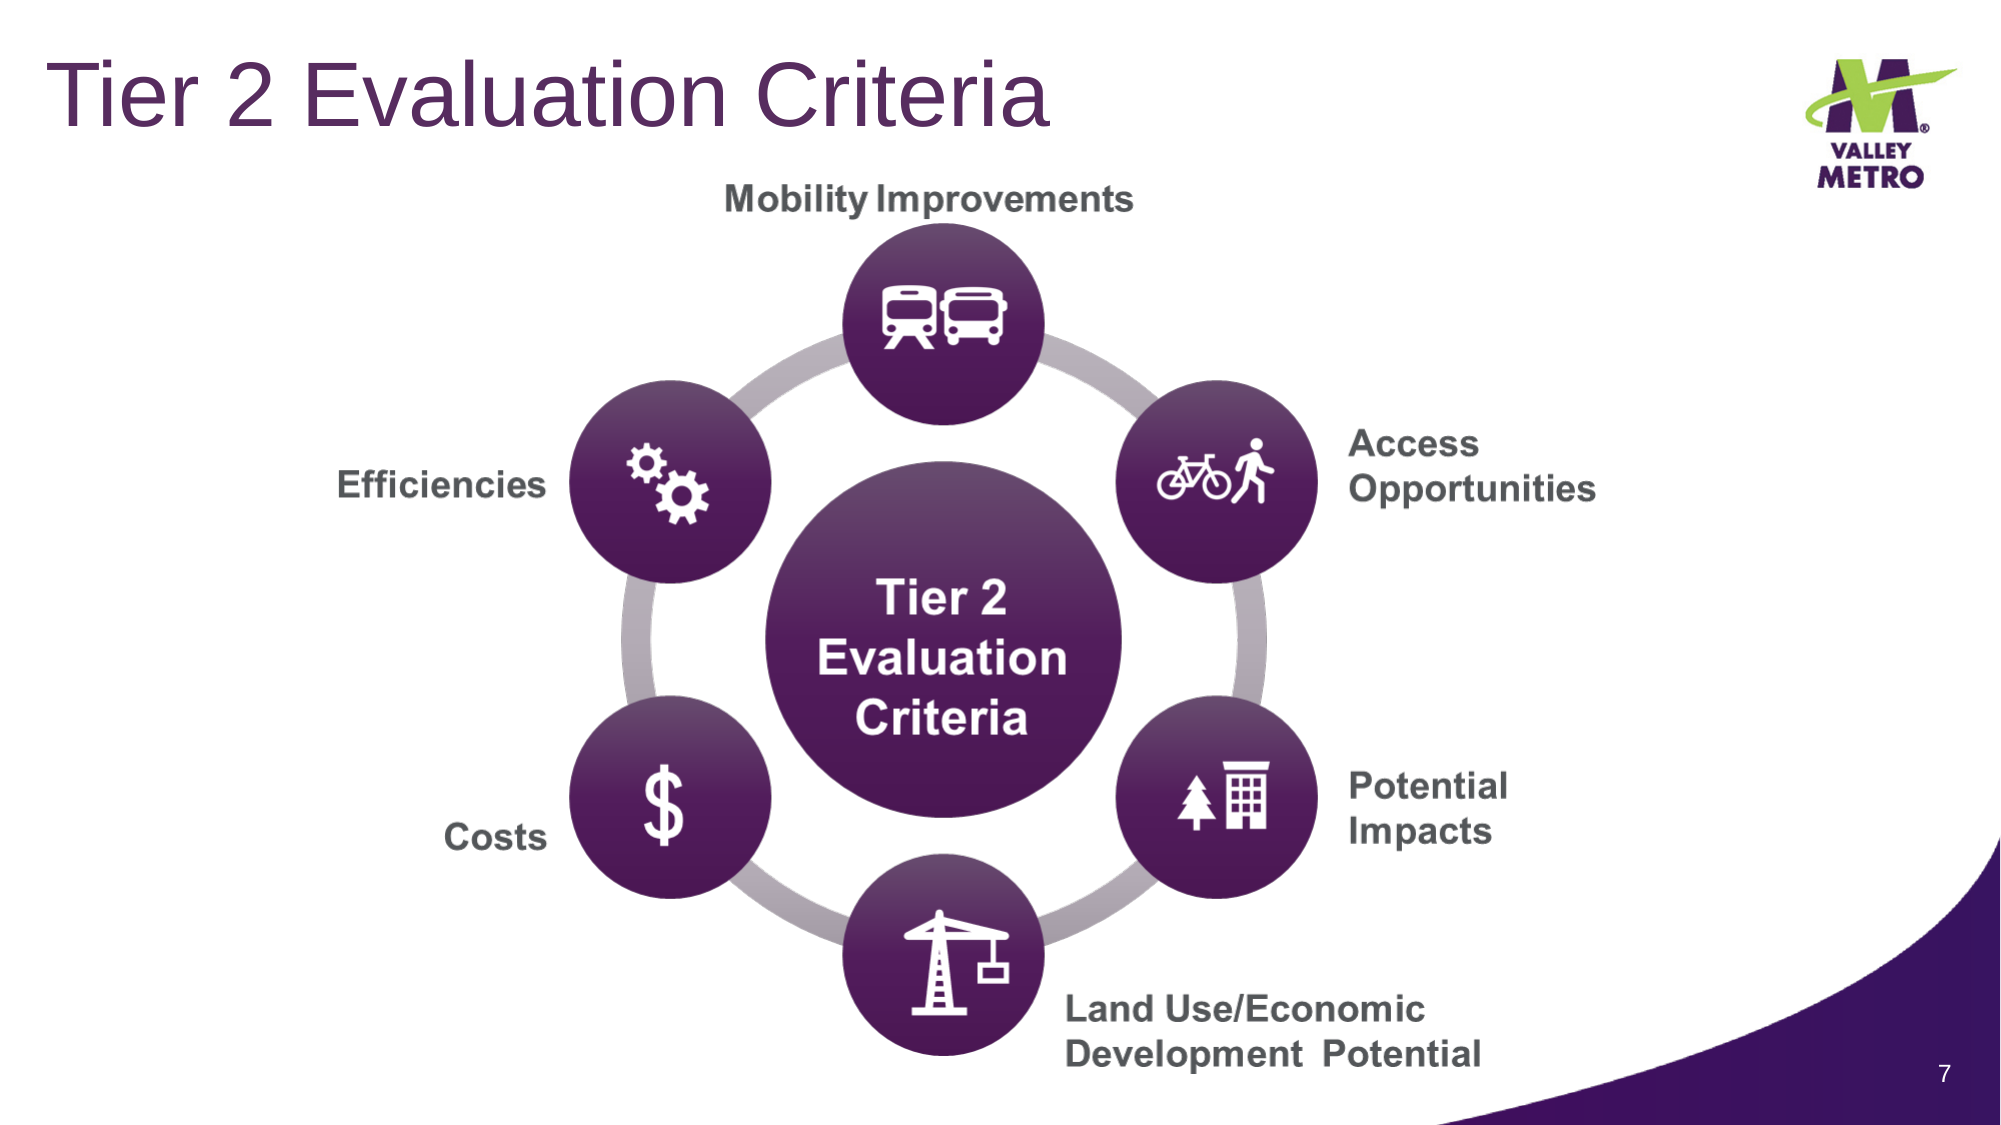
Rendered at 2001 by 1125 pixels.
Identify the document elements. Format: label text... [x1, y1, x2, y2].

picture [0, 162, 2000, 1125]
slide_number 7 [1516, 1042, 1967, 1103]
title Tier 2 Evaluation Criteria [30, 29, 1755, 163]
picture [1778, 29, 1967, 218]
